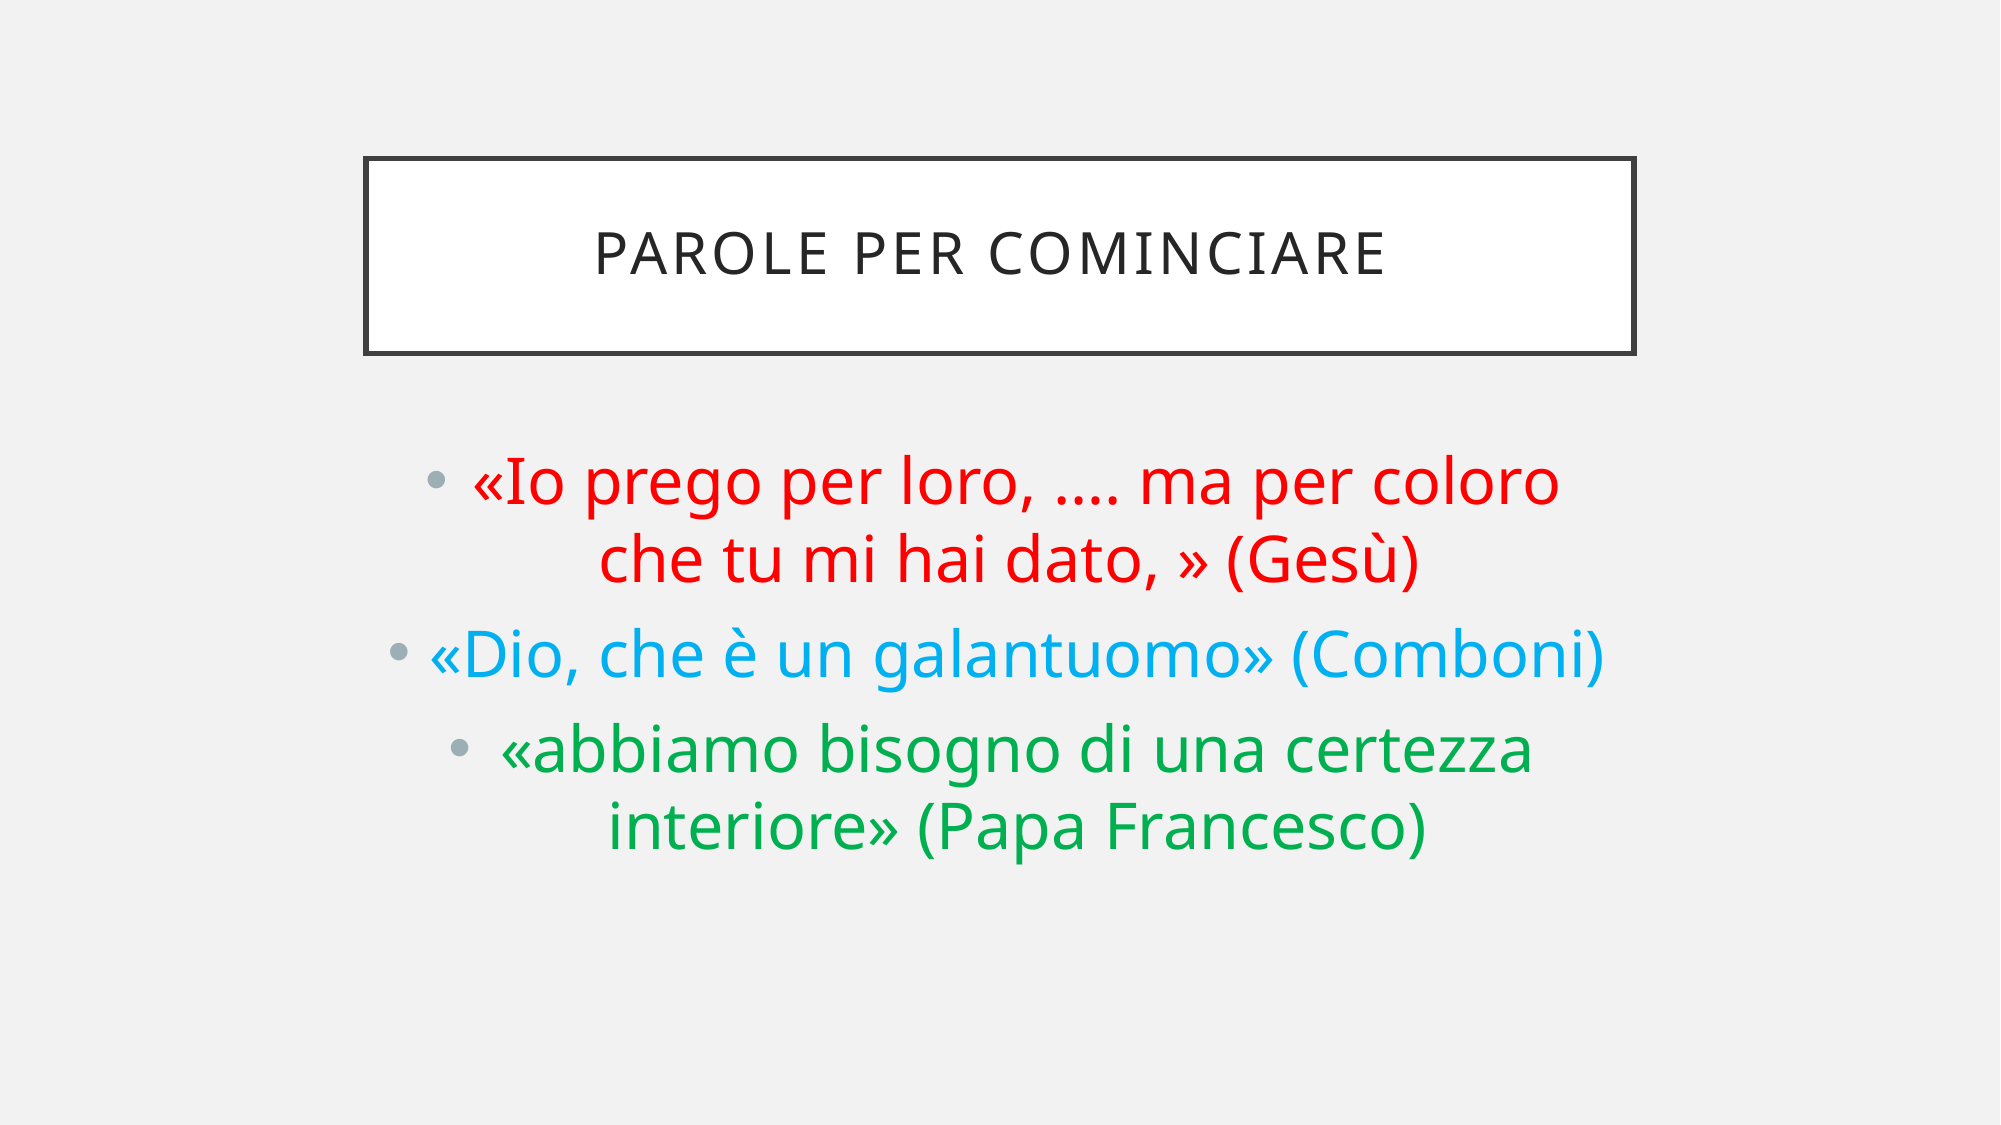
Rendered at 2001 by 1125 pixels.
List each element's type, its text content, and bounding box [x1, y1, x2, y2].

title Parole per cominciare [363, 156, 1637, 356]
list «Io prego per loro, …. ma per coloro che tu mi hai dato, » (Gesù) «Dio, che è un galantuomo» (Comboni) «abbiamo bisogno di una certezza interiore» (Papa Francesco) [366, 432, 1634, 942]
